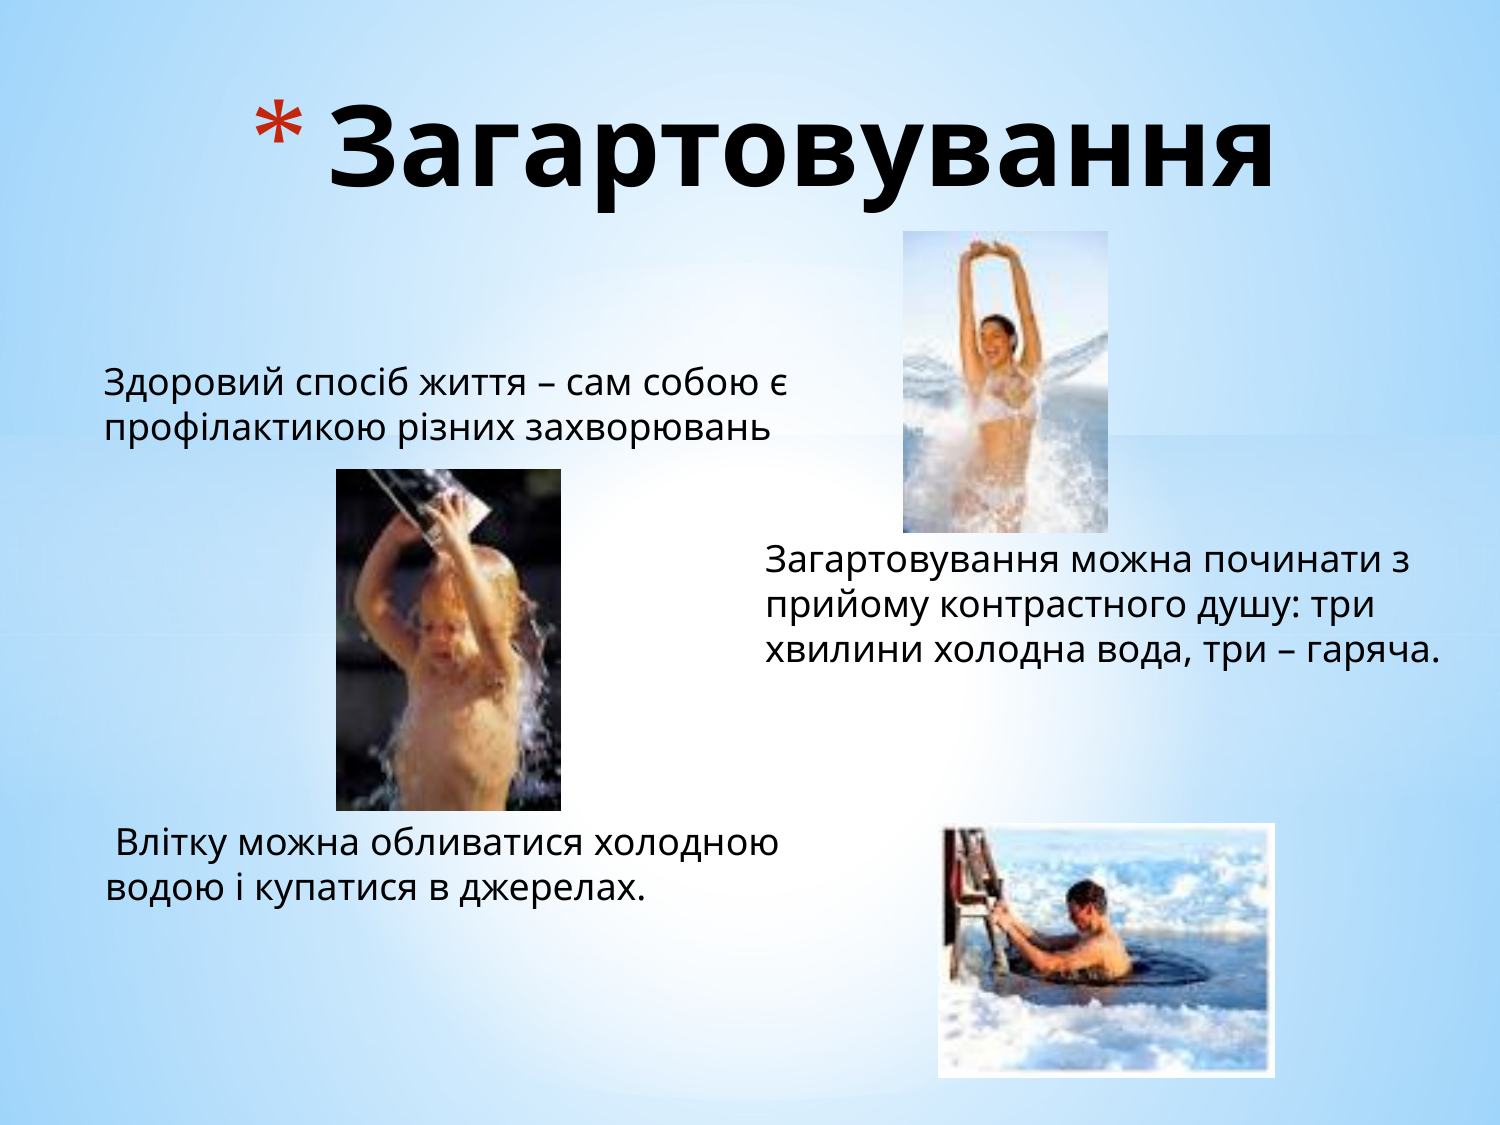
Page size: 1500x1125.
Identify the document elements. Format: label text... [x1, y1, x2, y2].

text_box Загартовування можна починати з прийому контрастного душу: три хвилини холодна вода, три – гаряча. [749, 527, 1500, 679]
picture [903, 231, 1108, 534]
text_box Влітку можна обливатися холодною водою і купатися в джерелах. [90, 810, 841, 917]
text_box Здоровий спосіб життя – сам собою є профілактикою різних захворювань [88, 349, 839, 456]
picture [938, 823, 1275, 1078]
picture [336, 469, 562, 811]
title Загартовування [206, 66, 1295, 269]
